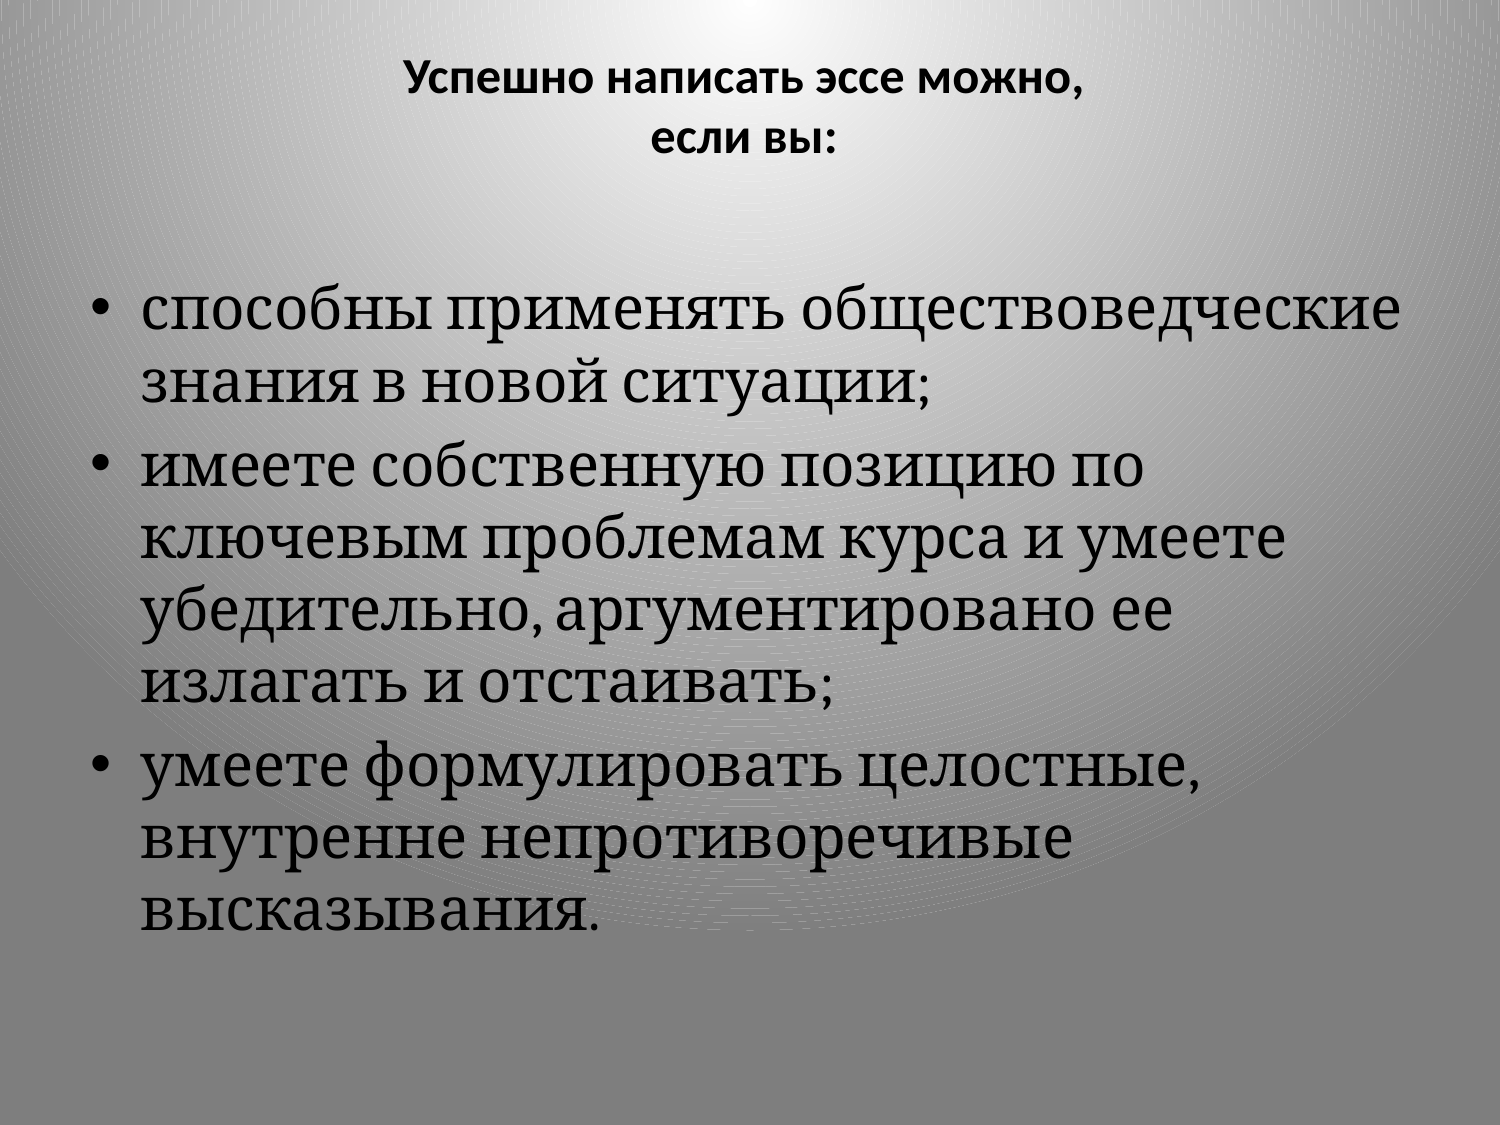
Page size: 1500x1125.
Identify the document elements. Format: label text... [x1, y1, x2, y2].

title Успешно написать эссе можно, если вы: [75, 35, 1425, 233]
list способны применять обществоведческие знания в новой ситуации; имеете собственную позицию по ключевым проблемам курса и умеете убедительно, аргументировано ее излагать и отстаивать; умеете формулировать целостные, внутренне непротиворечивые высказывания. [75, 262, 1425, 1005]
